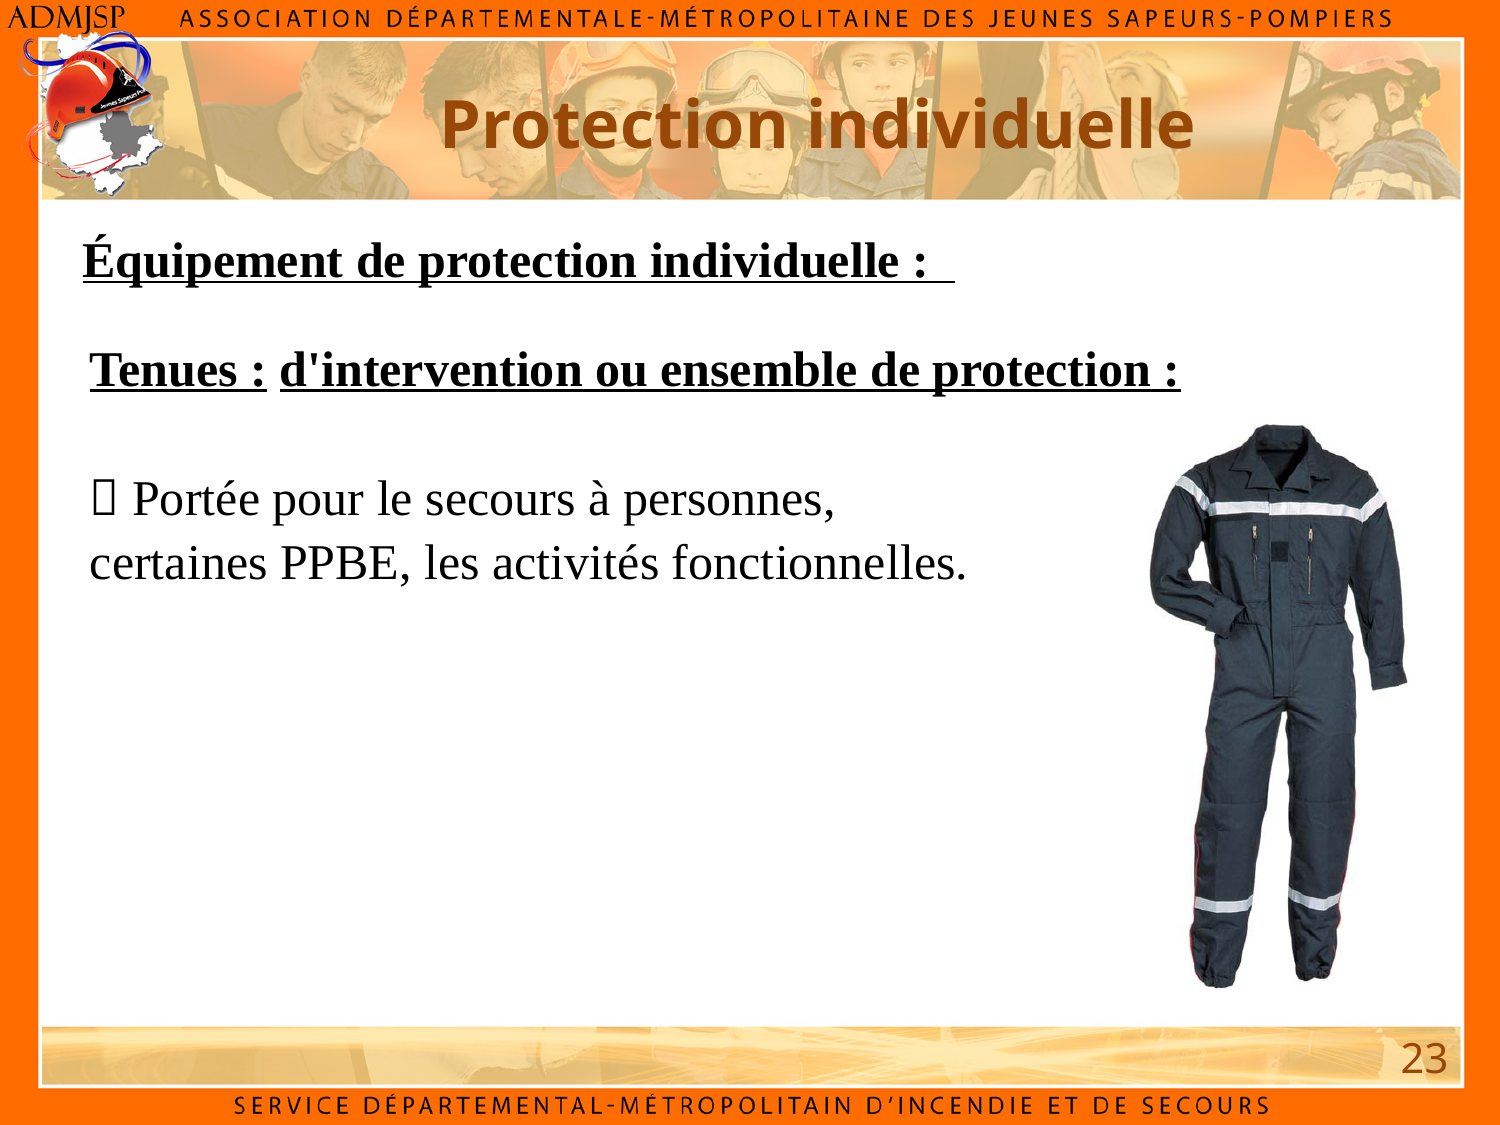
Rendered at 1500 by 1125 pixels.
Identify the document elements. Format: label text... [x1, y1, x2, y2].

title Protection individuelle [183, 45, 1454, 200]
picture [0, 0, 1500, 1125]
text_box Équipement de protection individuelle : [67, 215, 1412, 295]
text_box 23 [1113, 1029, 1464, 1090]
text_box Tenues : d'intervention ou ensemble de protection :  Portée pour le secours à personnes, certaines PPBE, les activités fonctionnelles. [74, 324, 1419, 597]
